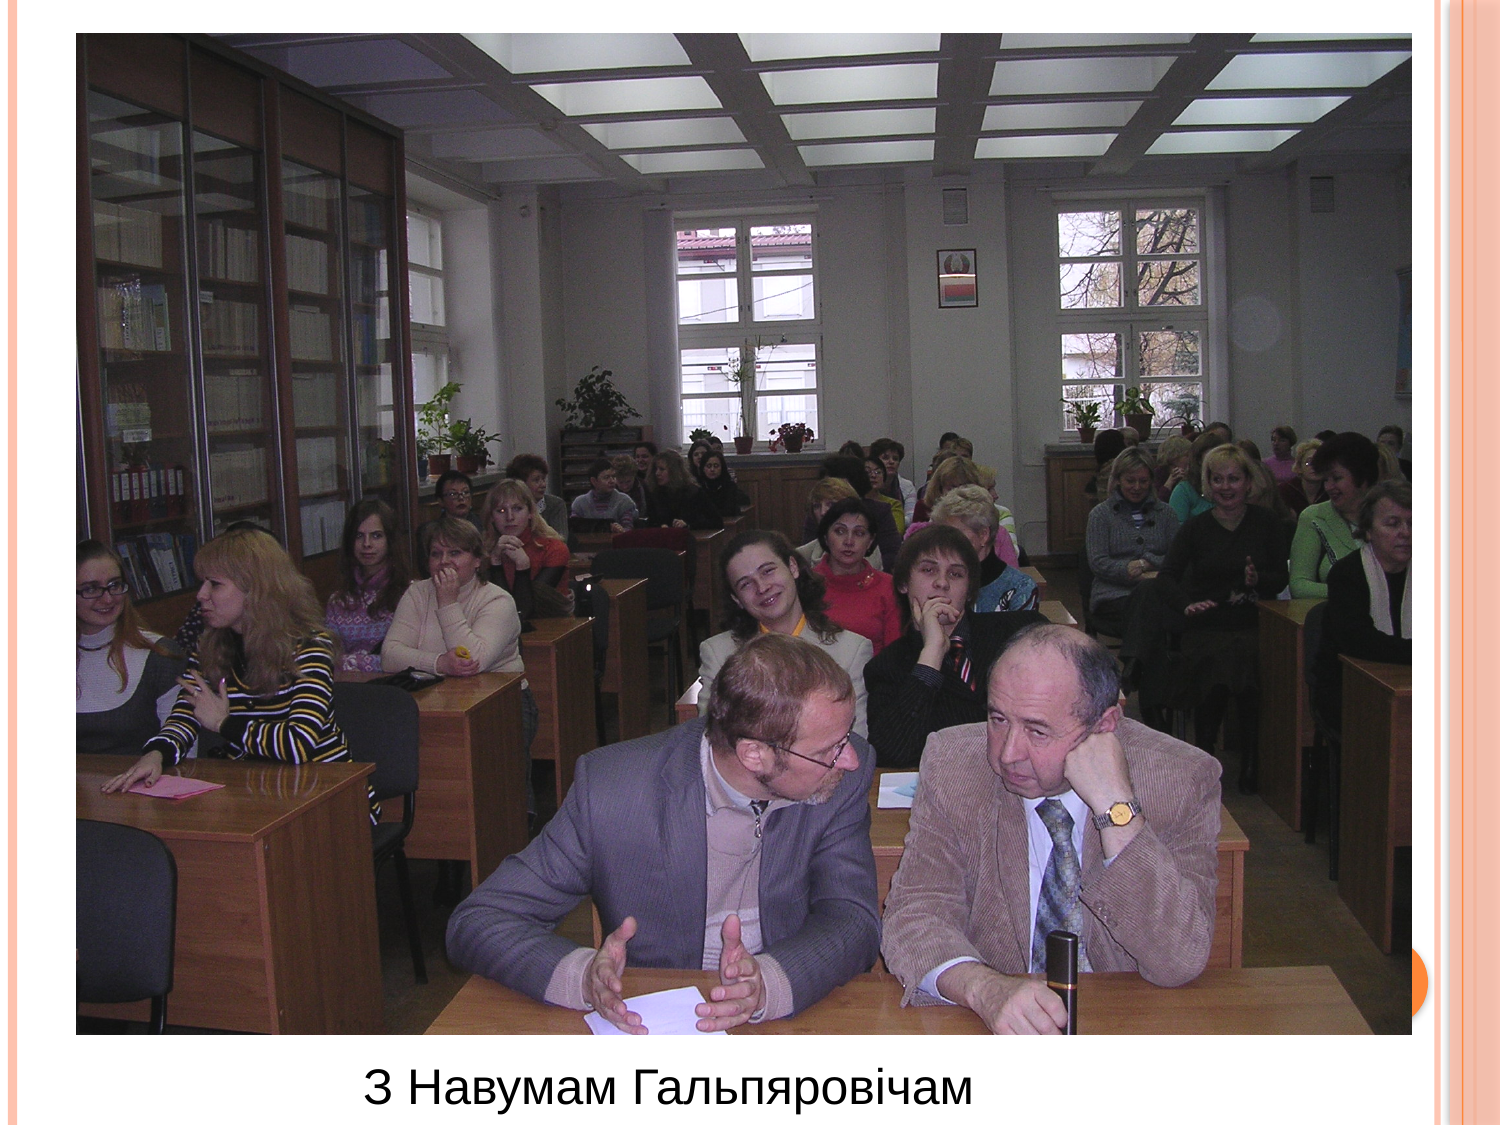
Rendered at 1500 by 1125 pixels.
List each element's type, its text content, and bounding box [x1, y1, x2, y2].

text_box З Навумам Гальпяровічам [348, 1046, 1093, 1122]
picture [75, 33, 1412, 1036]
